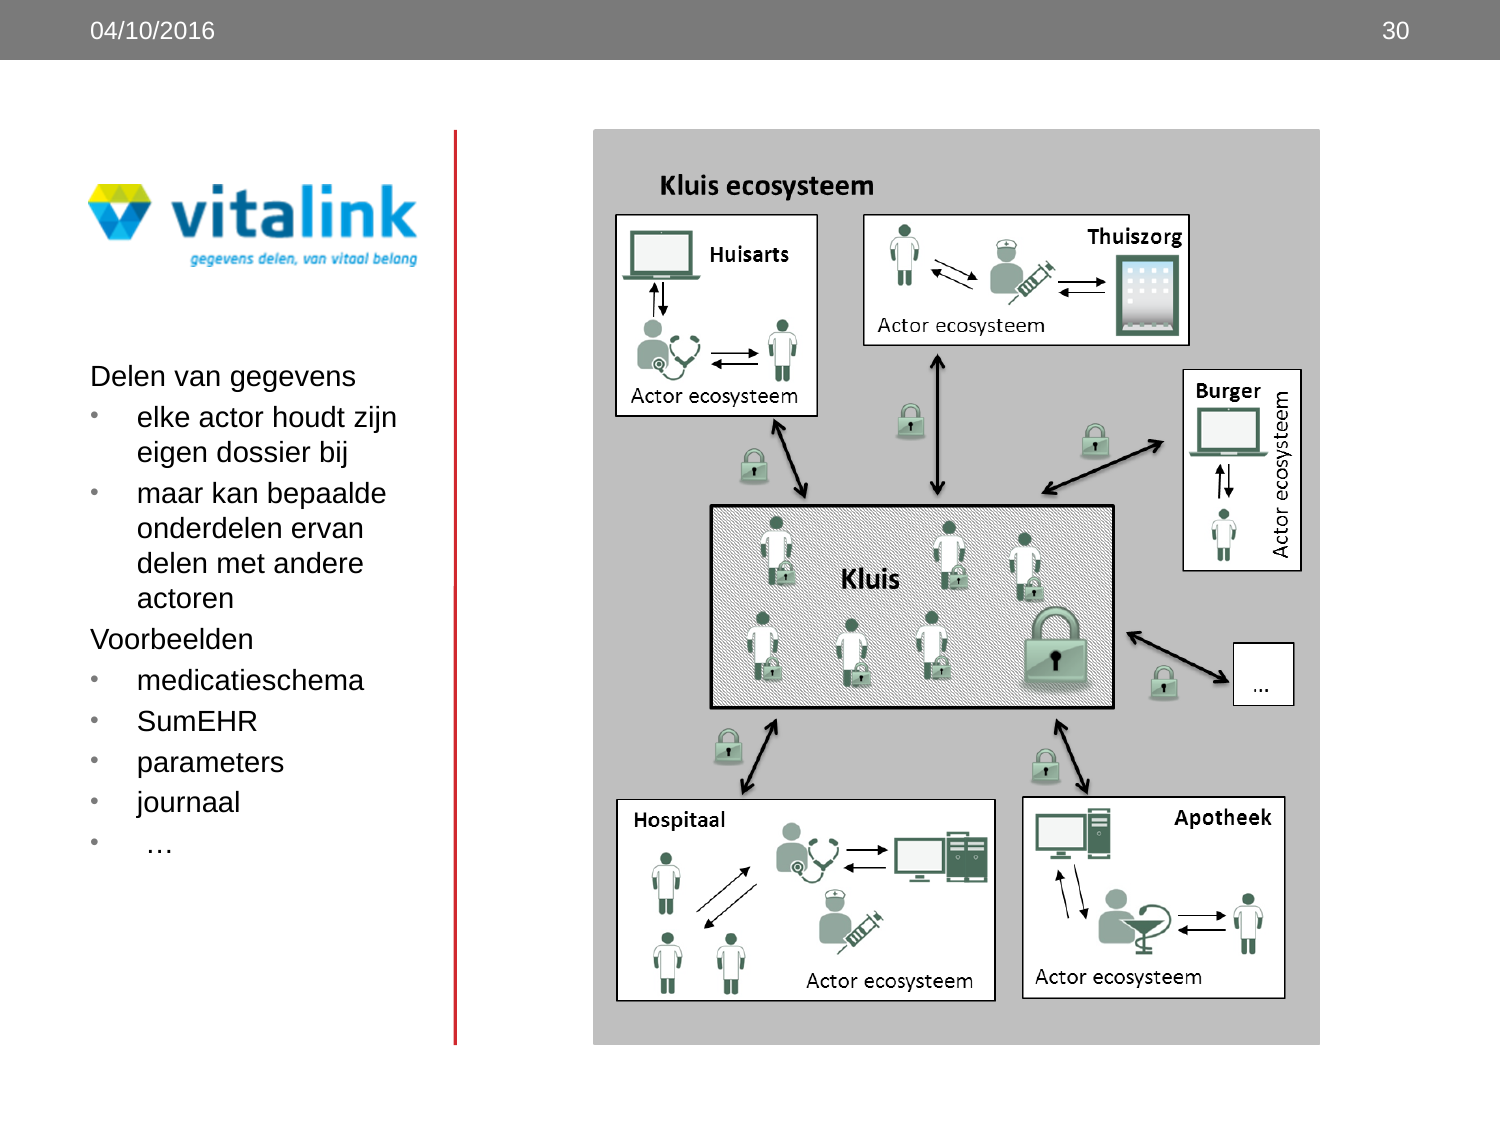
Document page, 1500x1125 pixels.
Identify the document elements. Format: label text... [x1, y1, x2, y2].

picture [88, 184, 418, 267]
list Delen van gegevens elke actor houdt zijn eigen dossier bij maar kan bepaalde onderdelen ervan delen met andere actoren Voorbeelden medicatieschema SumEHR parameters journaal … [75, 349, 426, 1046]
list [592, 129, 1320, 1046]
slide_number 30 [1250, 3, 1425, 57]
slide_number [75, 3, 550, 57]
